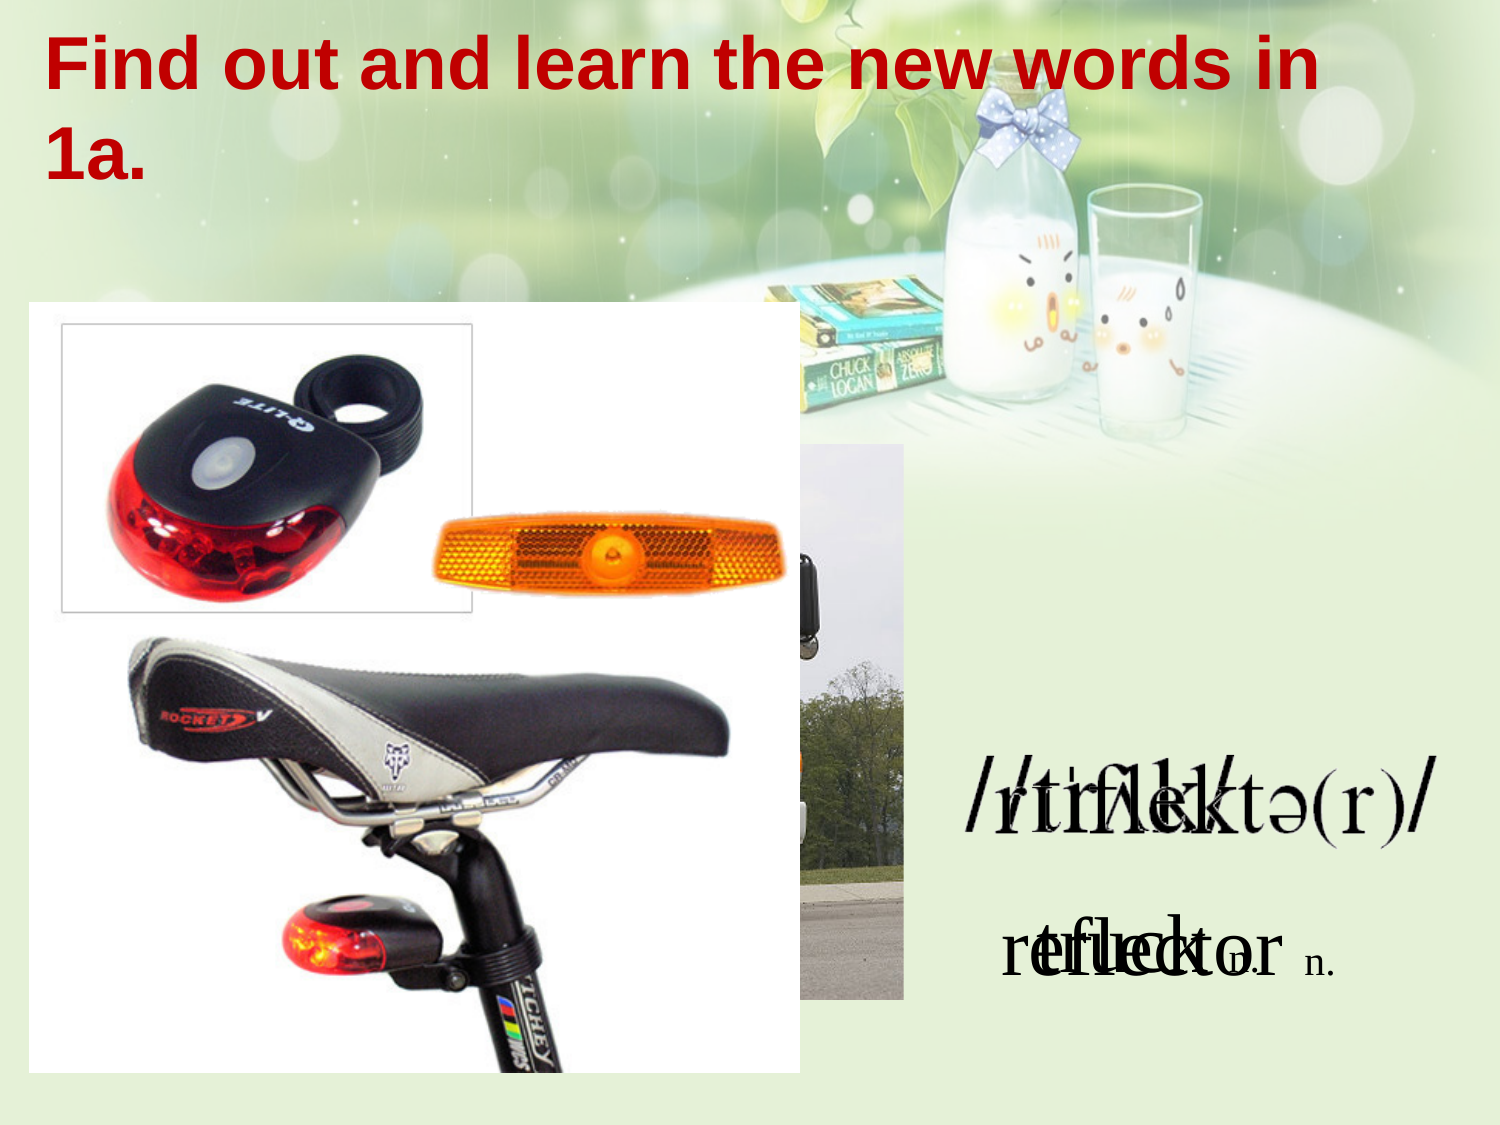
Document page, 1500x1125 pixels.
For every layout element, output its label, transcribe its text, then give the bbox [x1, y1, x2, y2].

picture [938, 727, 1448, 858]
picture [800, 443, 904, 1000]
title Find out and learn the new words in 1a. [29, 57, 1460, 151]
text_box reflector n. [986, 884, 1351, 1000]
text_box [29, 302, 800, 1073]
